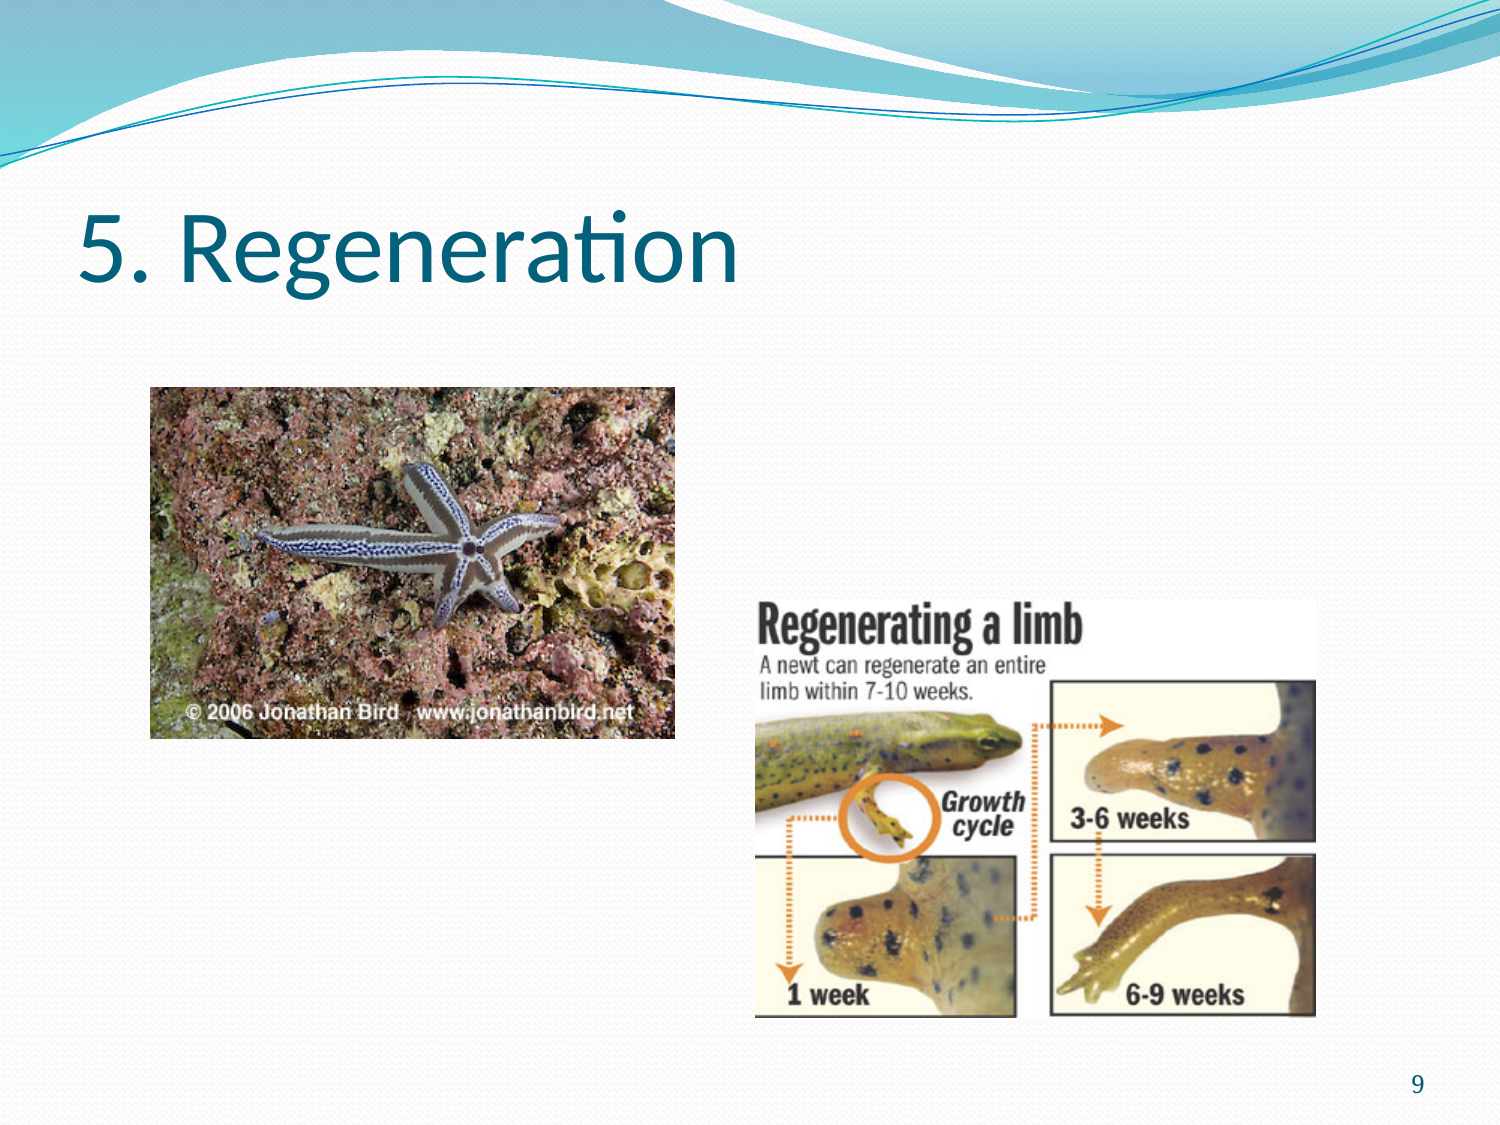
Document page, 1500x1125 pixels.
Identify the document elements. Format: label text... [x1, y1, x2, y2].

title 5. Regeneration [75, 115, 1425, 303]
slide_number 9 [1299, 1042, 1425, 1103]
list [149, 387, 676, 739]
picture [754, 599, 1316, 1019]
